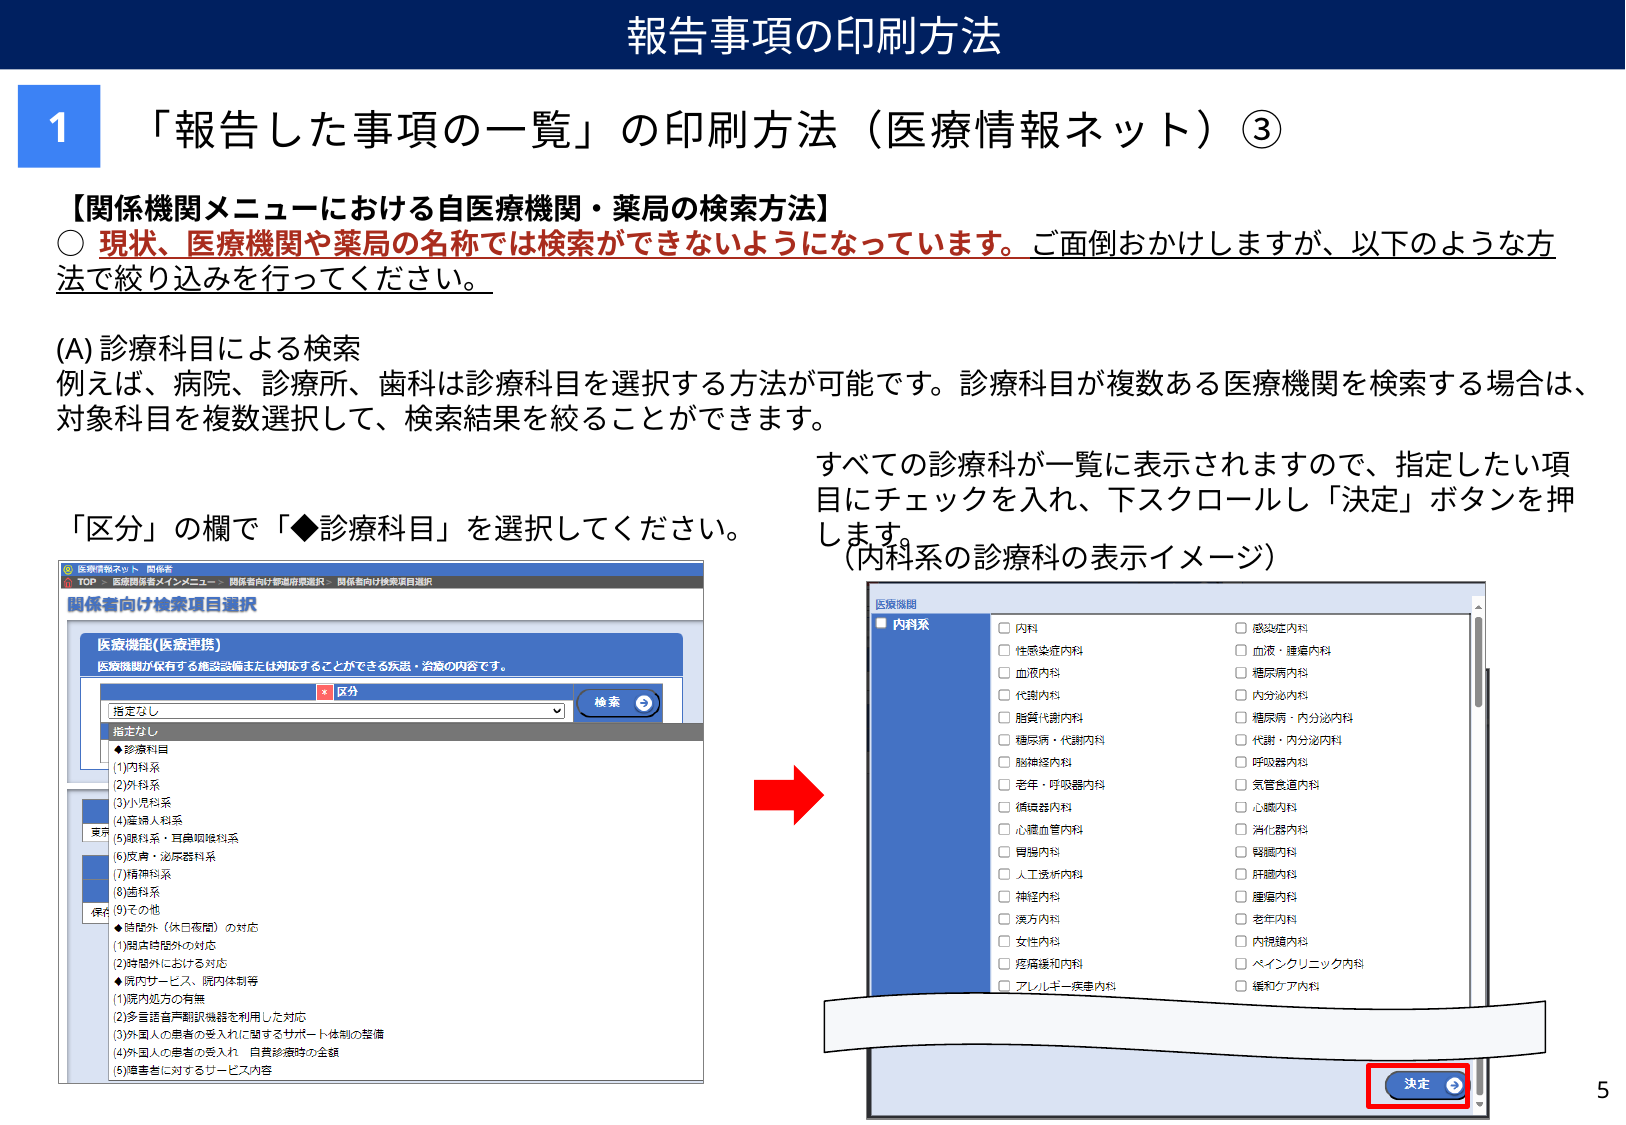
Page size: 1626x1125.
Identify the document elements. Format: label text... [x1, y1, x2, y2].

text_box [1494, 999, 1548, 1060]
text_box 【関係機関メニューにおける自医療機関・薬局の検索方法】 ○ 現状、医療機関や薬局の名称では検索ができないようになっています。ご面倒おかけしますが、以下のような方法で絞り込みを行ってください。 (A)診療科目による検索 例えば、病院、診療所、歯科は診療科目を選択する方法が可能です。診療科目が複数ある医療機関を検索する場合は、対象科目を複数選択して、検索結果を絞ることができます。 [41, 183, 1595, 443]
slide_number 4 [1493, 1061, 1625, 1122]
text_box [17, 84, 1595, 168]
text_box [751, 762, 827, 828]
picture [58, 560, 704, 1084]
text_box 報告事項の印刷方法 [0, 0, 1625, 70]
text_box （内科系の診療科の表示イメージ） [812, 531, 1625, 582]
text_box すべての診療科が一覧に表示されますので、指定したい項目にチェックを入れ、下スクロールし「決定」ボタンを押します。 [800, 438, 1613, 559]
text_box 「区分」の欄で「◆診療科目」を選択してください。 [41, 503, 800, 553]
picture [866, 581, 1489, 1119]
text_box [822, 995, 861, 1055]
